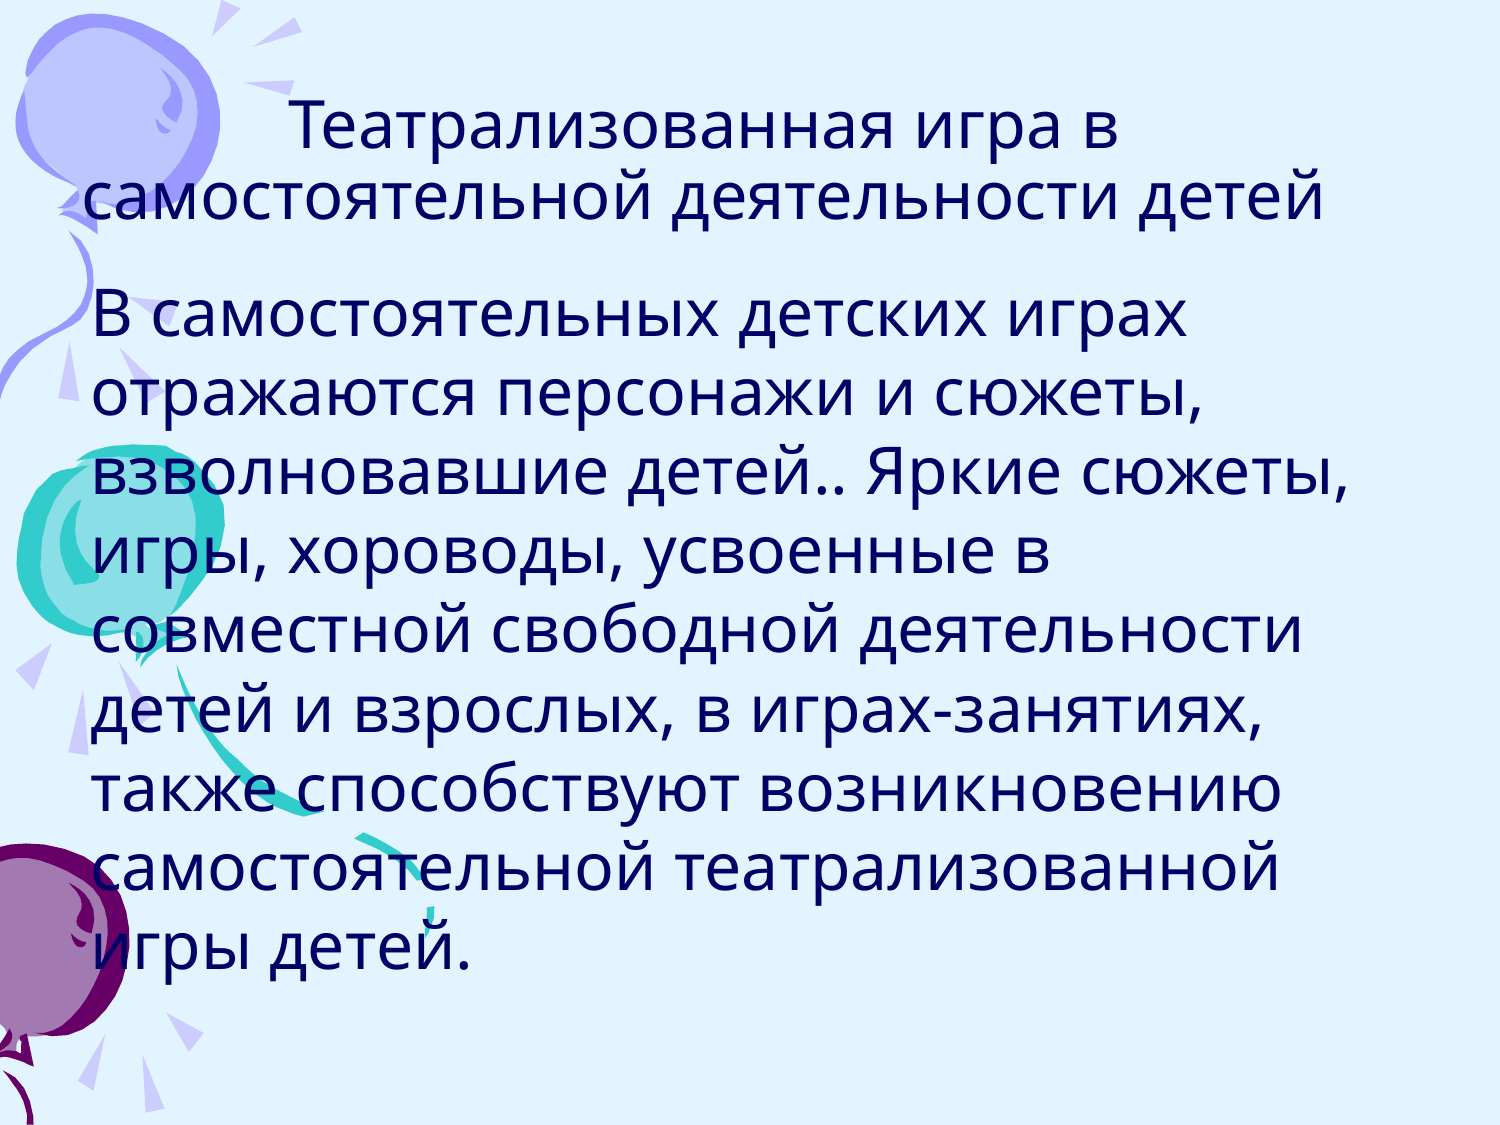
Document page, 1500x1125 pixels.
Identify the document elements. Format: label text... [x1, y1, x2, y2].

title Театрализованная игра в самостоятельной деятельности детей [29, 54, 1380, 243]
list В самостоятельных детских играх отражаются персонажи и сюжеты, взволновавшие детей.. Яркие сюжеты, игры, хороводы, усвоенные в совместной свободной деятельности детей и взрослых, в играх-занятиях, также способствуют возникновению самостоятельной театрализованной игры детей. [75, 262, 1425, 994]
